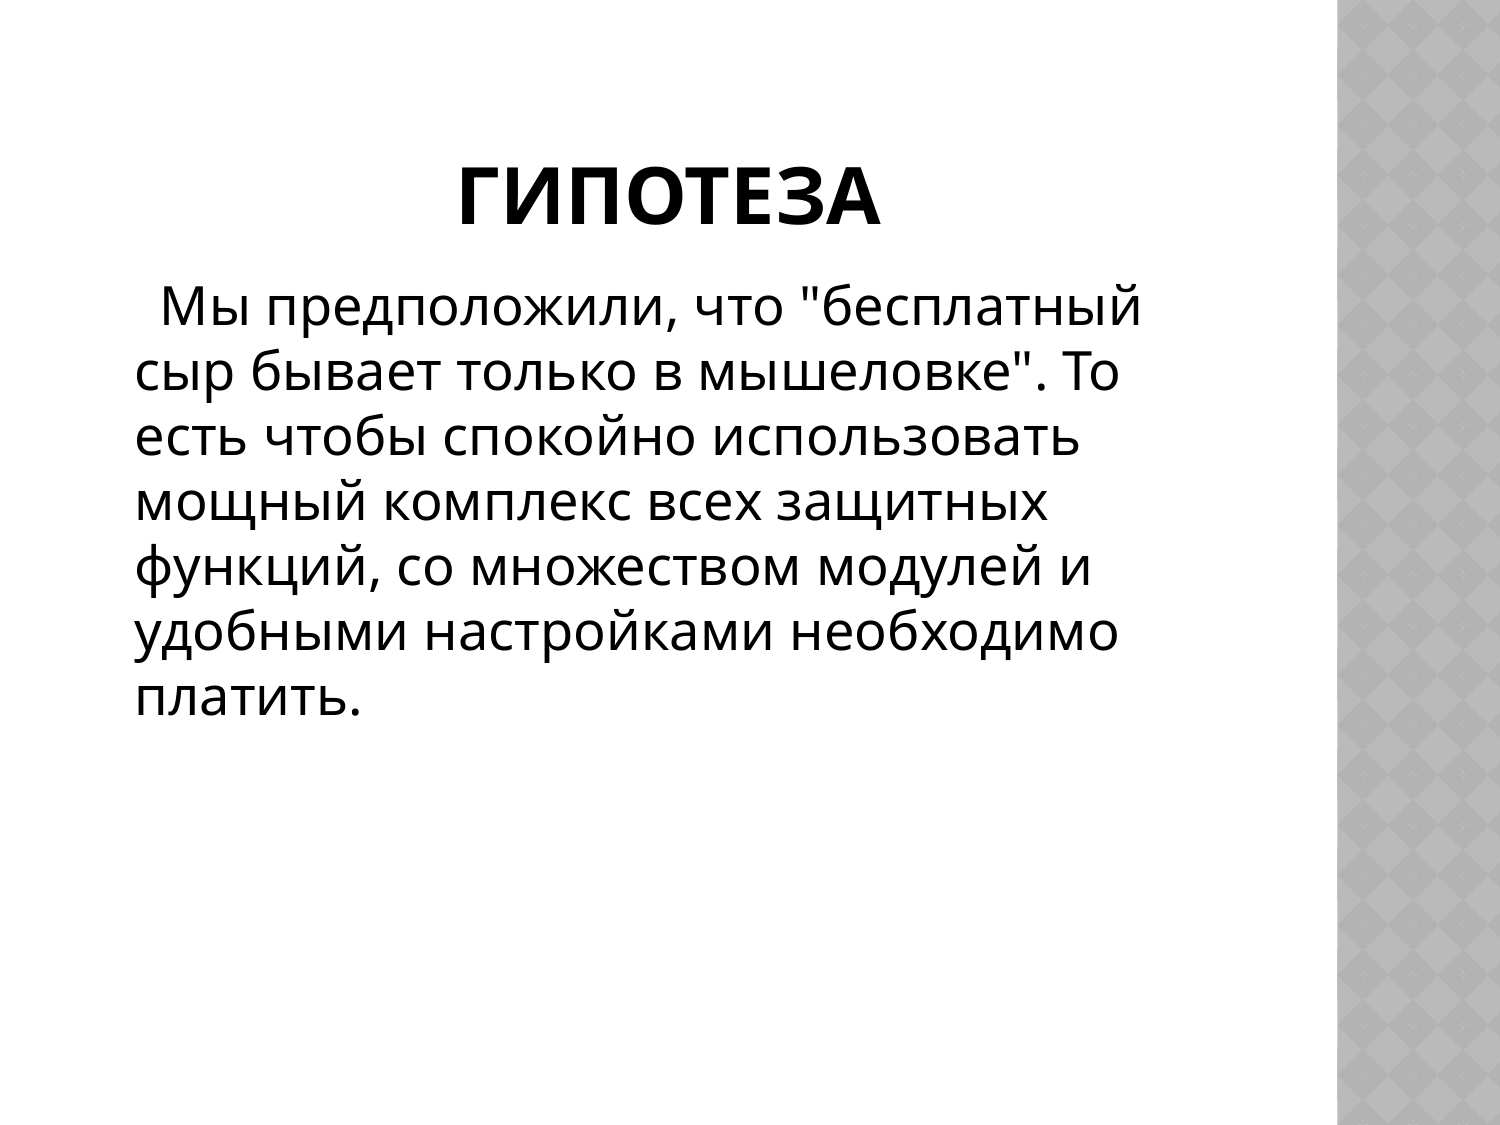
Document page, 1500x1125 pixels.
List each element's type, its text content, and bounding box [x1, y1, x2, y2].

title Гипотеза [75, 52, 1263, 241]
list Мы предположили, что "бесплатный сыр бывает только в мышеловке". То есть чтобы спокойно использовать мощный комплекс всех защитных функций, со множеством модулей и удобными настройками необходимо платить. [74, 263, 1263, 1060]
